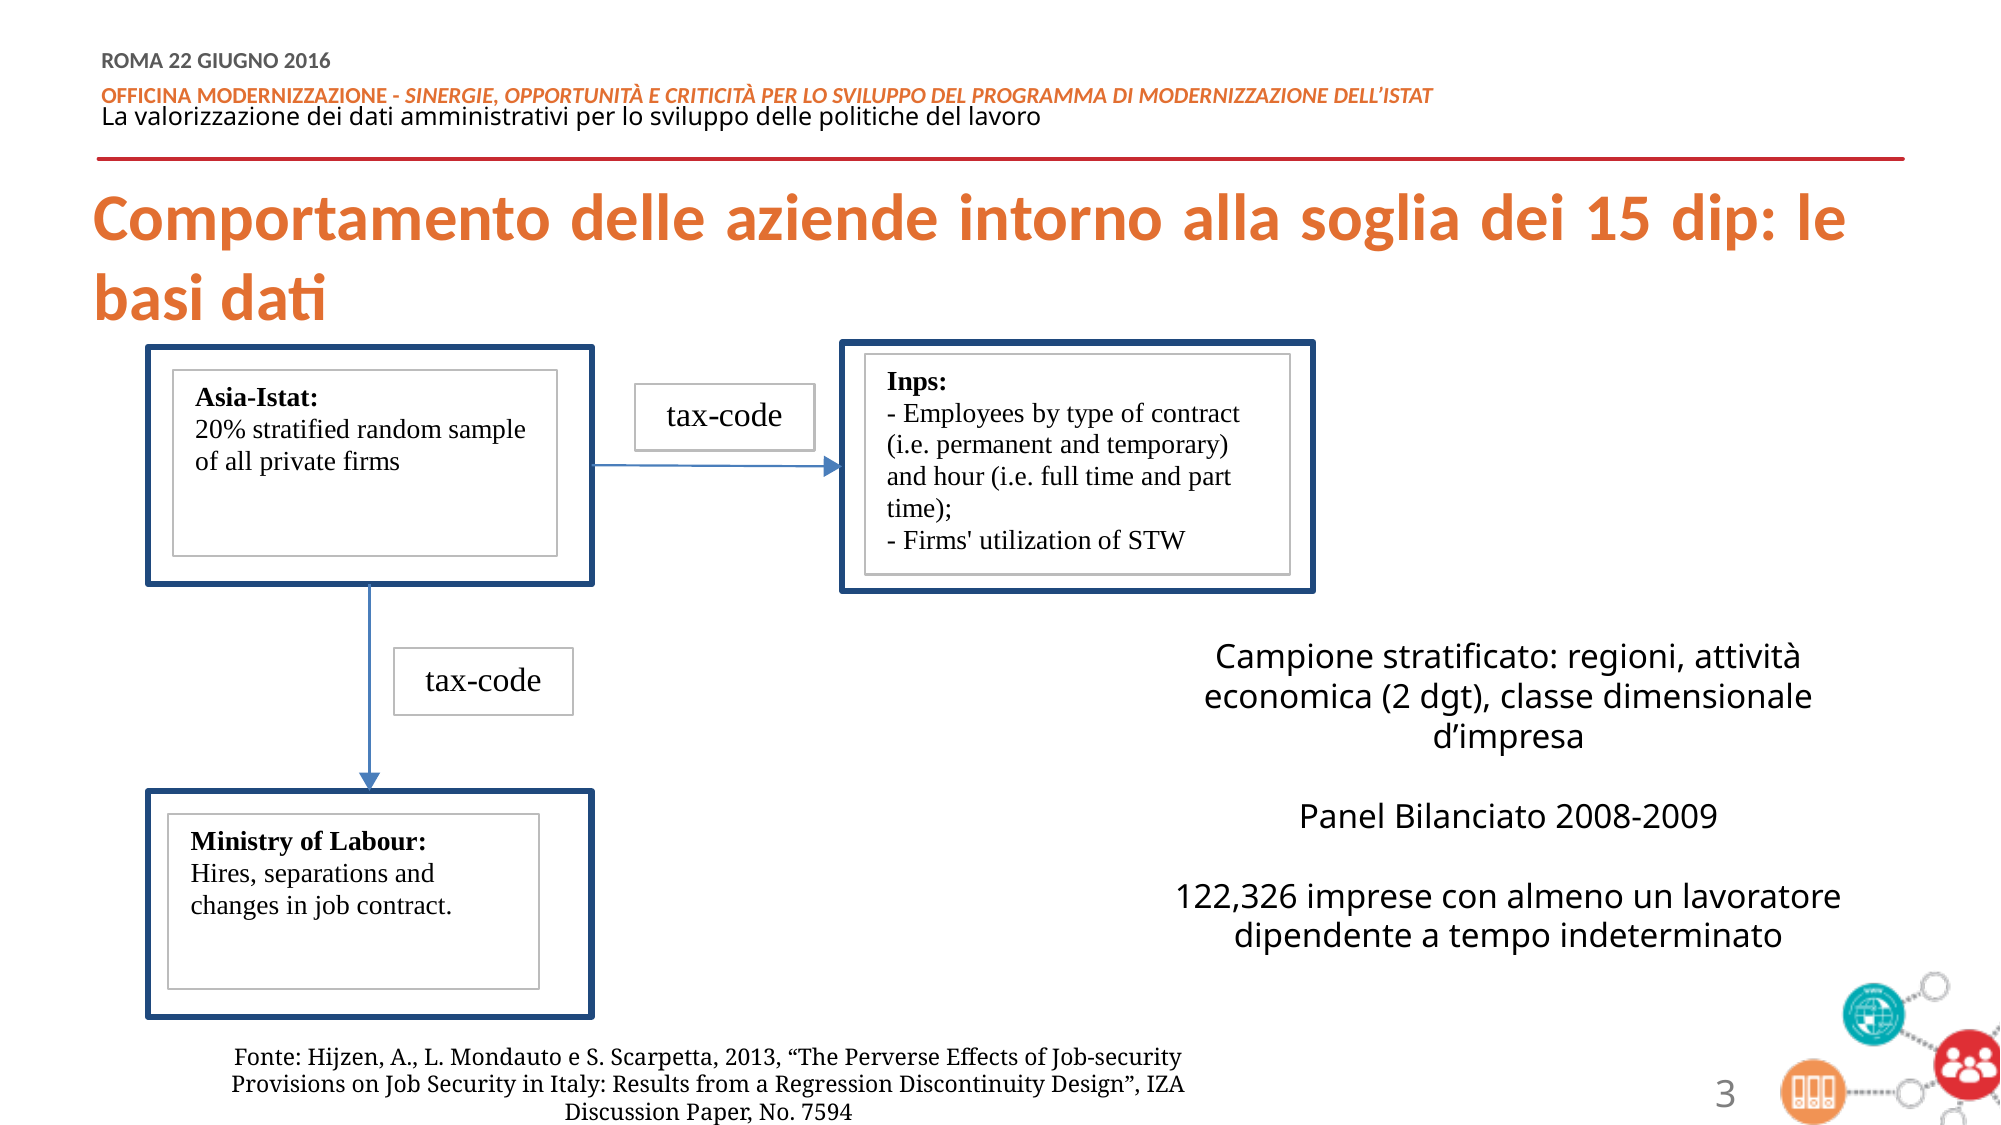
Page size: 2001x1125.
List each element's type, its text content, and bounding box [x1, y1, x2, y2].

slide_number 3 [1574, 1062, 1752, 1116]
picture [144, 339, 1316, 1020]
text_box Campione stratificato: regioni, attività economica (2 dgt), classe dimensionale d’impresa Panel Bilanciato 2008-2009 122,326 imprese con almeno un lavoratore dipendente a tempo indeterminato [1316, 627, 1893, 962]
text_box Fonte: Hijzen, A., L. Mondauto e S. Scarpetta, 2013, “The Perverse Effects of Job-security Provisions on Job Security in Italy: Results from a Regression Discontinuity Design”, IZA Discussion Paper, No. 7594 [159, 1035, 1258, 1125]
title Comportamento delle aziende intorno alla soglia dei 15 dip: le basi dati [93, 173, 1849, 295]
